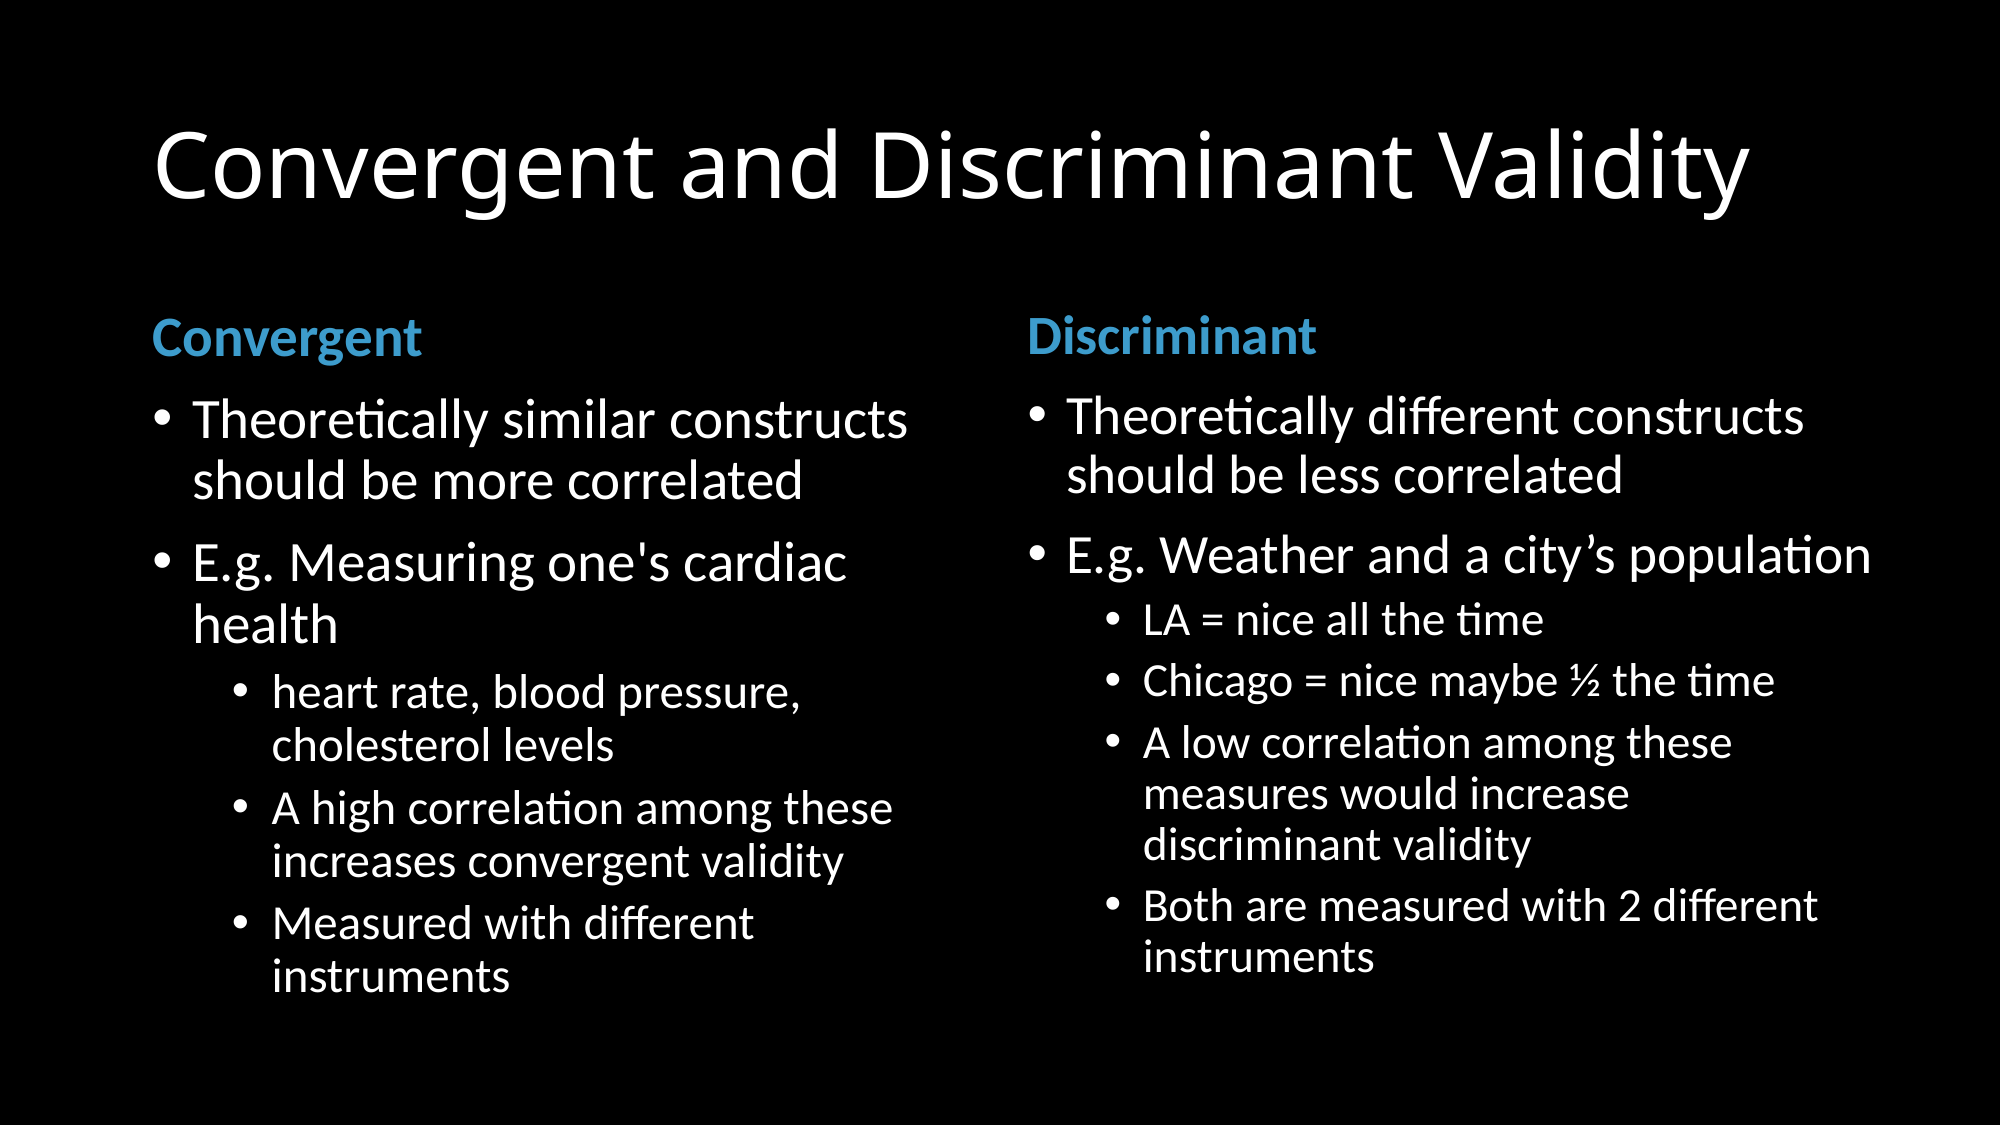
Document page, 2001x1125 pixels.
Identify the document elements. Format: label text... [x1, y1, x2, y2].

list Convergent Theoretically similar constructs should be more correlated E.g. Measuring one's cardiac health heart rate, blood pressure, cholesterol levels A high correlation among these increases convergent validity Measured with different instruments [137, 299, 988, 1014]
list Discriminant Theoretically different constructs should be less correlated E.g. Weather and a city’s population LA = nice all the time Chicago = nice maybe ½ the time A low correlation among these measures would increase discriminant validity Both are measured with 2 different instruments [1012, 299, 1894, 1014]
title Convergent and Discriminant Validity [137, 59, 1863, 278]
